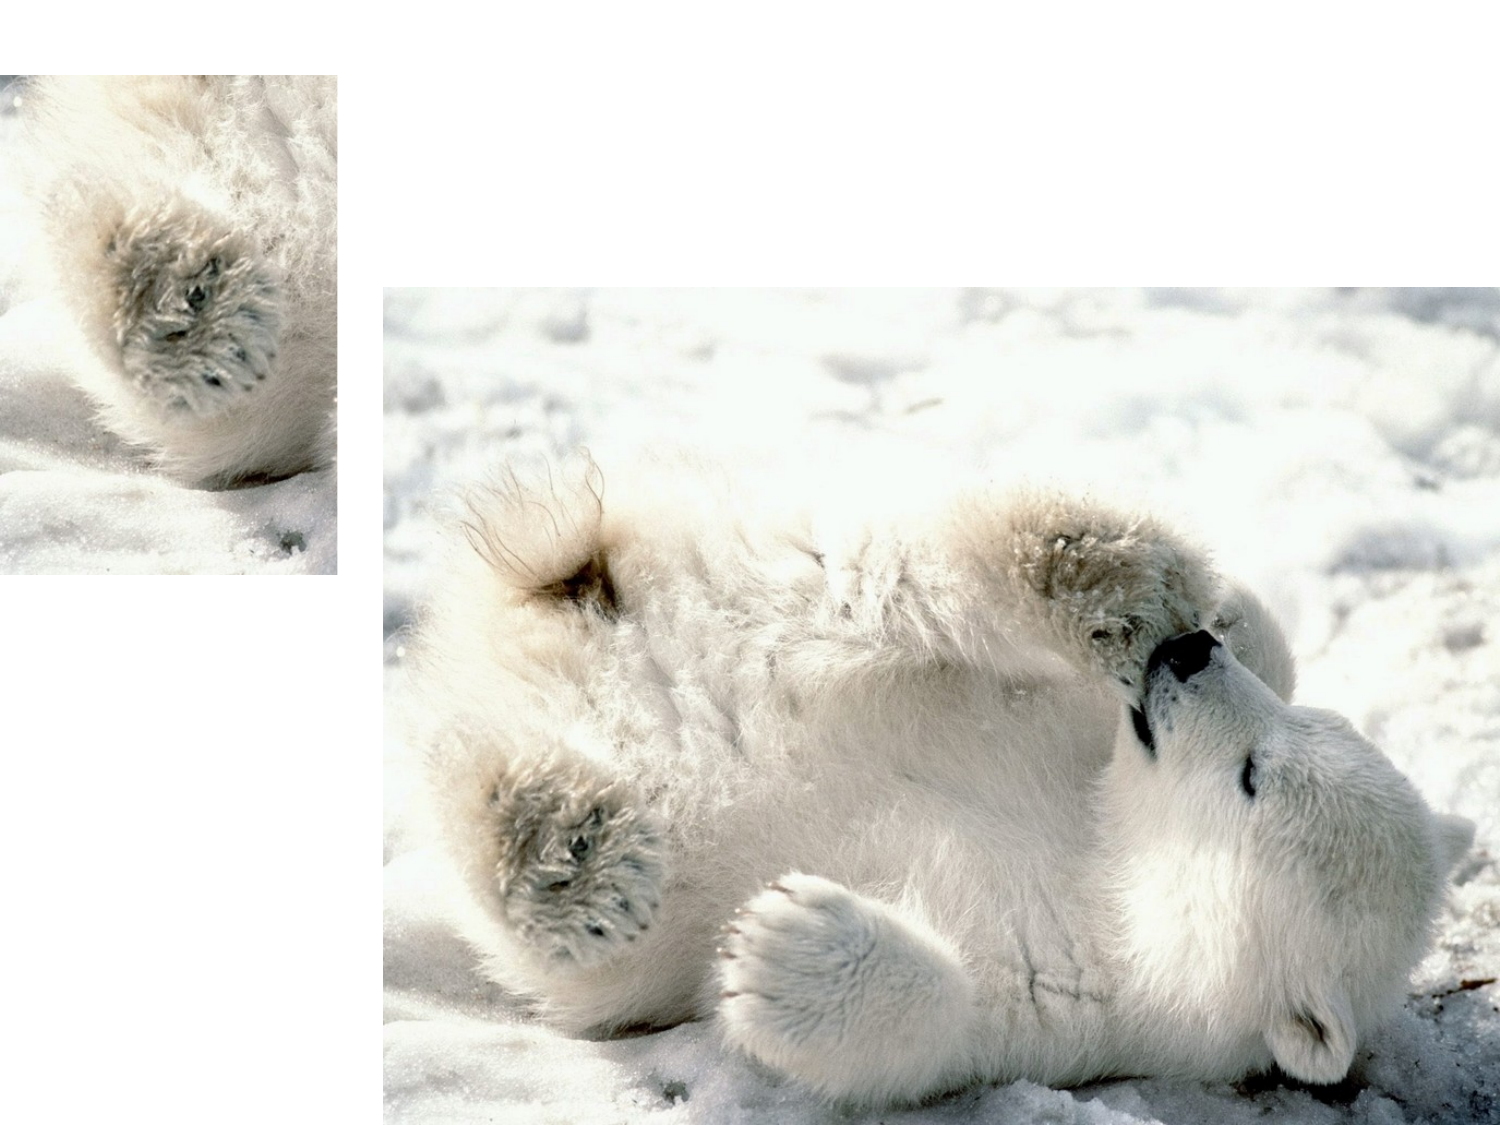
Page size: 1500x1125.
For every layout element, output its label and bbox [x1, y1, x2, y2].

picture [383, 287, 1500, 1125]
picture [0, 74, 338, 576]
